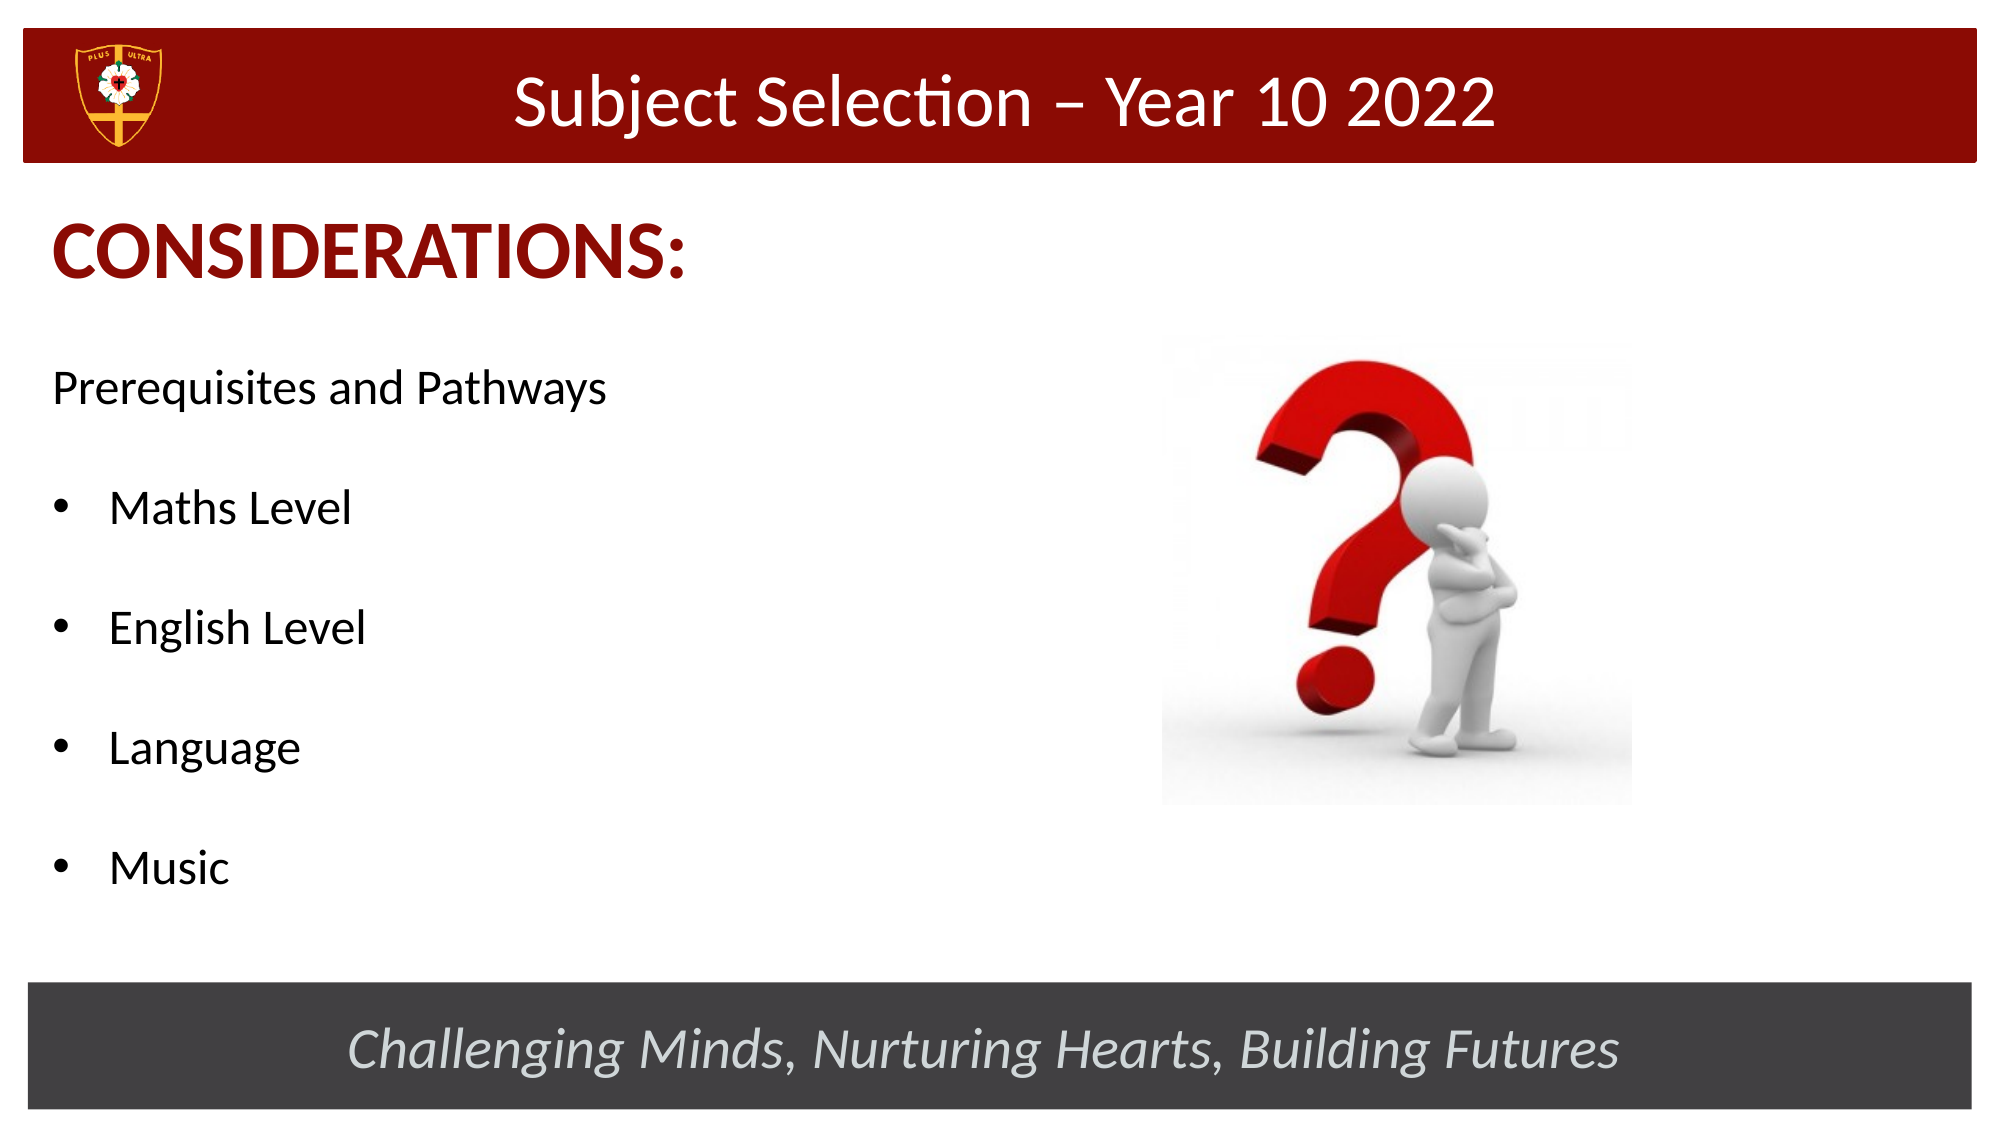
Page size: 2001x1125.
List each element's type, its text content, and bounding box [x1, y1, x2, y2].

picture [74, 43, 162, 147]
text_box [21, 982, 1972, 1110]
picture [1162, 335, 1632, 805]
text_box Subject Selection – Year 10 2022 [249, 43, 1763, 149]
text_box [23, 28, 1977, 163]
text_box CONSIDERATIONS: Prerequisites and Pathways Maths Level English Level Language Music [37, 187, 1925, 963]
